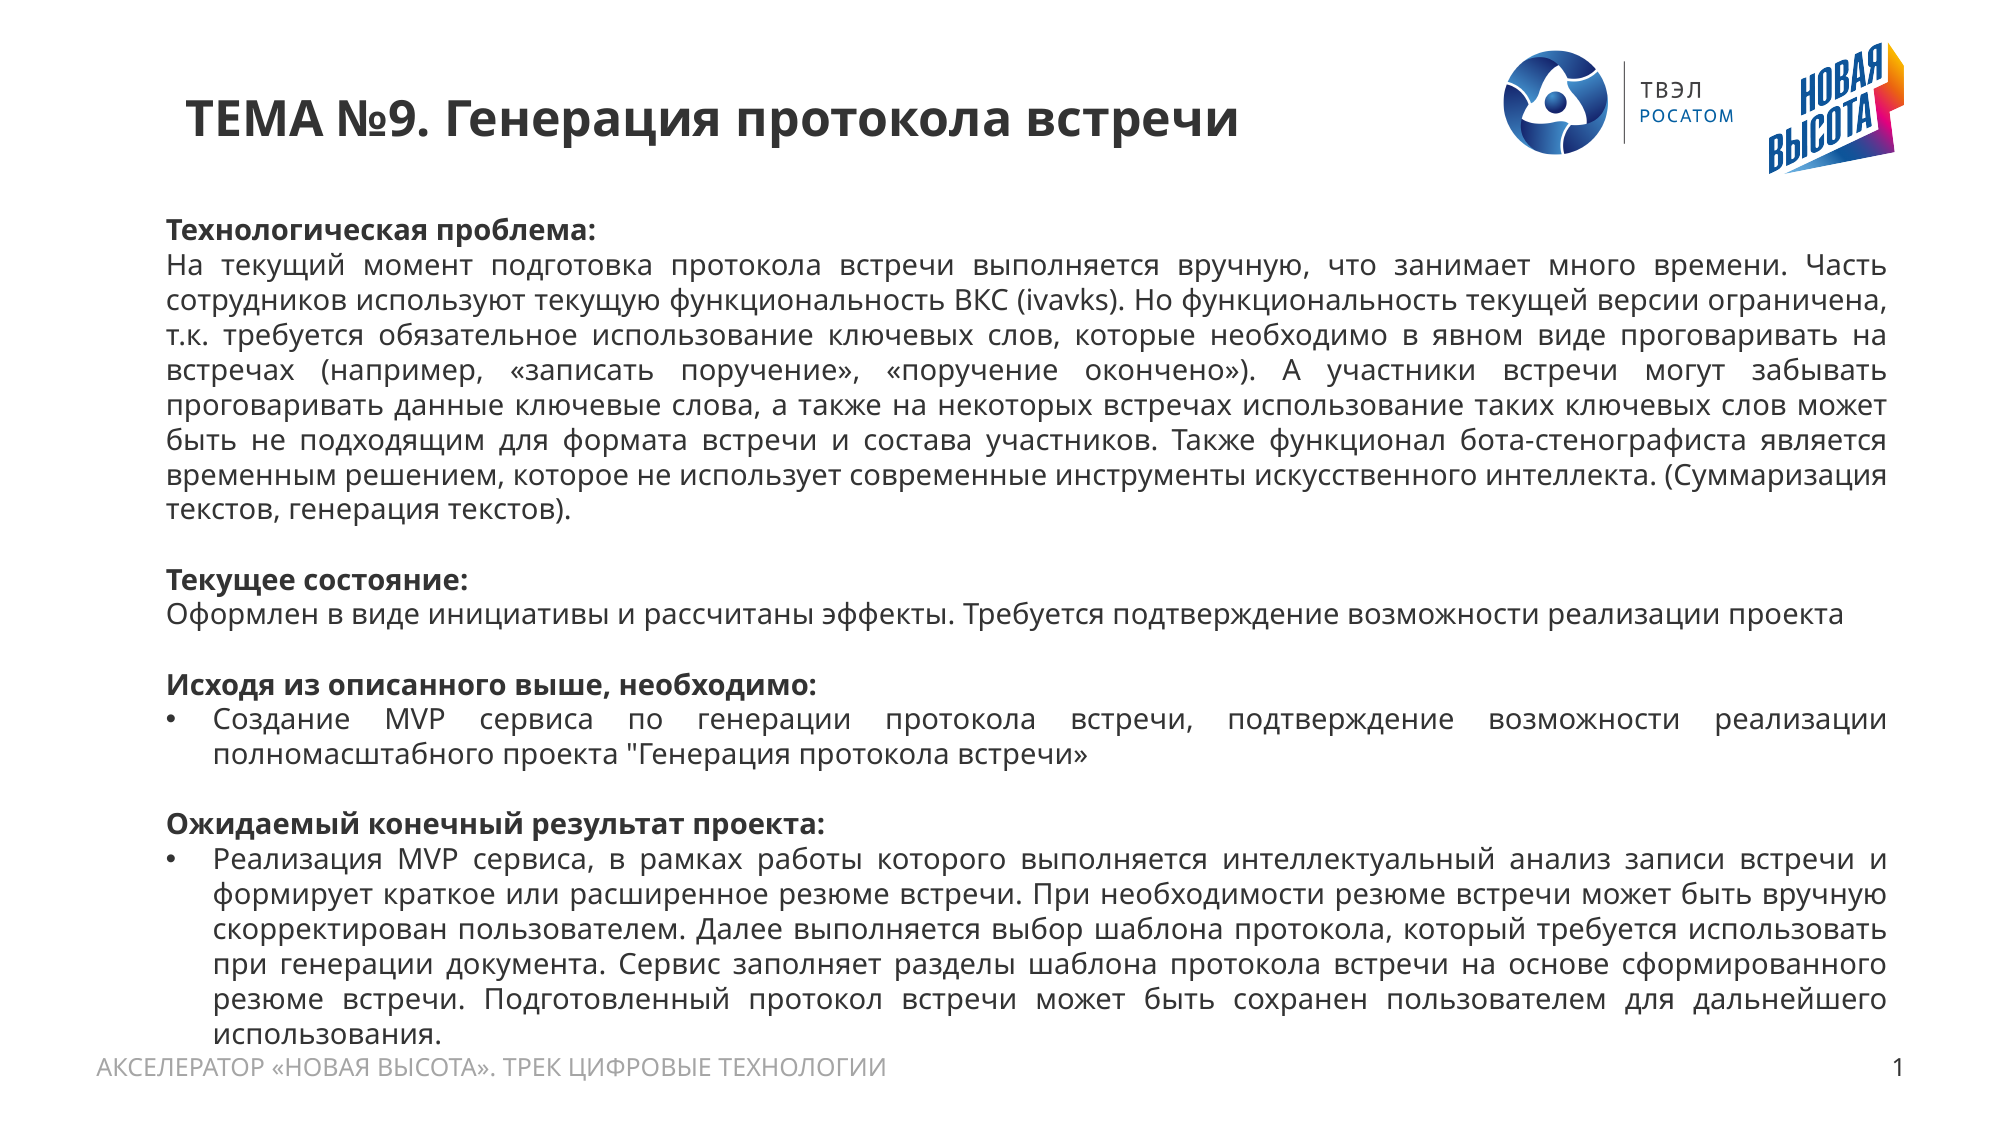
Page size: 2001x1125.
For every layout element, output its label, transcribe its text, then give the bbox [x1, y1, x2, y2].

picture [1769, 42, 1904, 168]
title ТЕМА №9. Генерация протокола встречи [185, 93, 1464, 168]
text_box Технологическая проблема: На текущий момент подготовка протокола встречи выполняется вручную, что занимает много времени. Часть сотрудников используют текущую функциональность ВКС (ivavks). Но функциональность текущей версии ограничена, т.к. требуется обязательное использование ключевых слов, которые необходимо в явном виде проговаривать на встречах (например, «записать поручение», «поручение окончено»). А участники встречи могут забывать проговаривать данные ключевые слова, а также на некоторых встречах использование таких ключевых слов может быть не подходящим для формата встречи и состава участников. Также функционал бота-стенографиста является временным решением, которое не использует современные инструменты искусственного интеллекта. (Суммаризация текстов, генерация текстов). Текущее состояние: Оформлен в виде инициативы и рассчитаны эффекты. Требуется подтверждение возможности реализации проекта Исходя из описанного выше, необходимо: Создание MVP сервиса по генерации протокола встречи, подтверждение возможности реализации полномасштабного проекта "Генерация протокола встречи» Ожидаемый конечный результат проекта: Реализация MVP сервиса, в рамках работы которого выполняется интеллектуальный анализ записи встречи и формирует краткое или расширенное резюме встречи. При необходимости резюме встречи может быть вручную скорректирован пользователем. Далее выполняется выбор шаблона протокола, который требуется использовать при генерации документа. Сервис заполняет разделы шаблона протокола встречи на основе сформированного резюме встречи. Подготовленный протокол встречи может быть сохранен пользователем для дальнейшего использования. [151, 168, 1904, 1125]
picture [1503, 50, 1733, 155]
list АКСЕЛЕРАТОР «НОВАЯ ВЫСОТА». ТРЕК ЦИФРОВЫЕ ТЕХНОЛОГИИ [96, 1057, 151, 1082]
